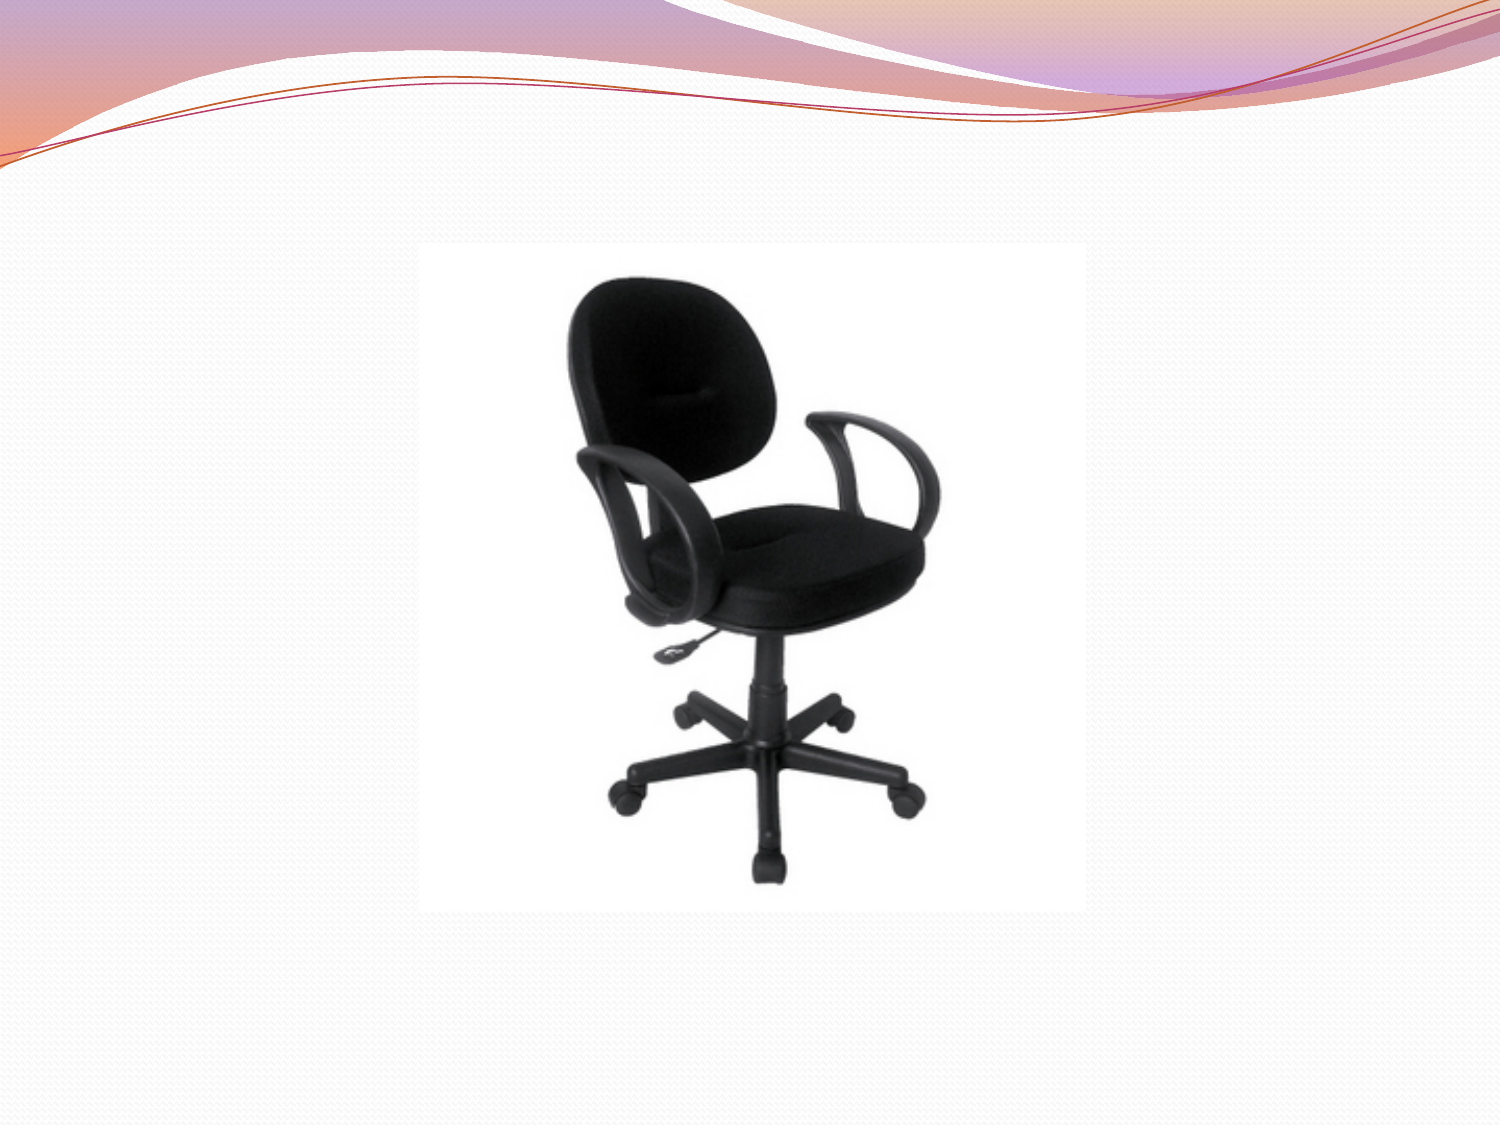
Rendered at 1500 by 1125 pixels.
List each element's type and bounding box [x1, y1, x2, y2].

list [418, 243, 1087, 911]
